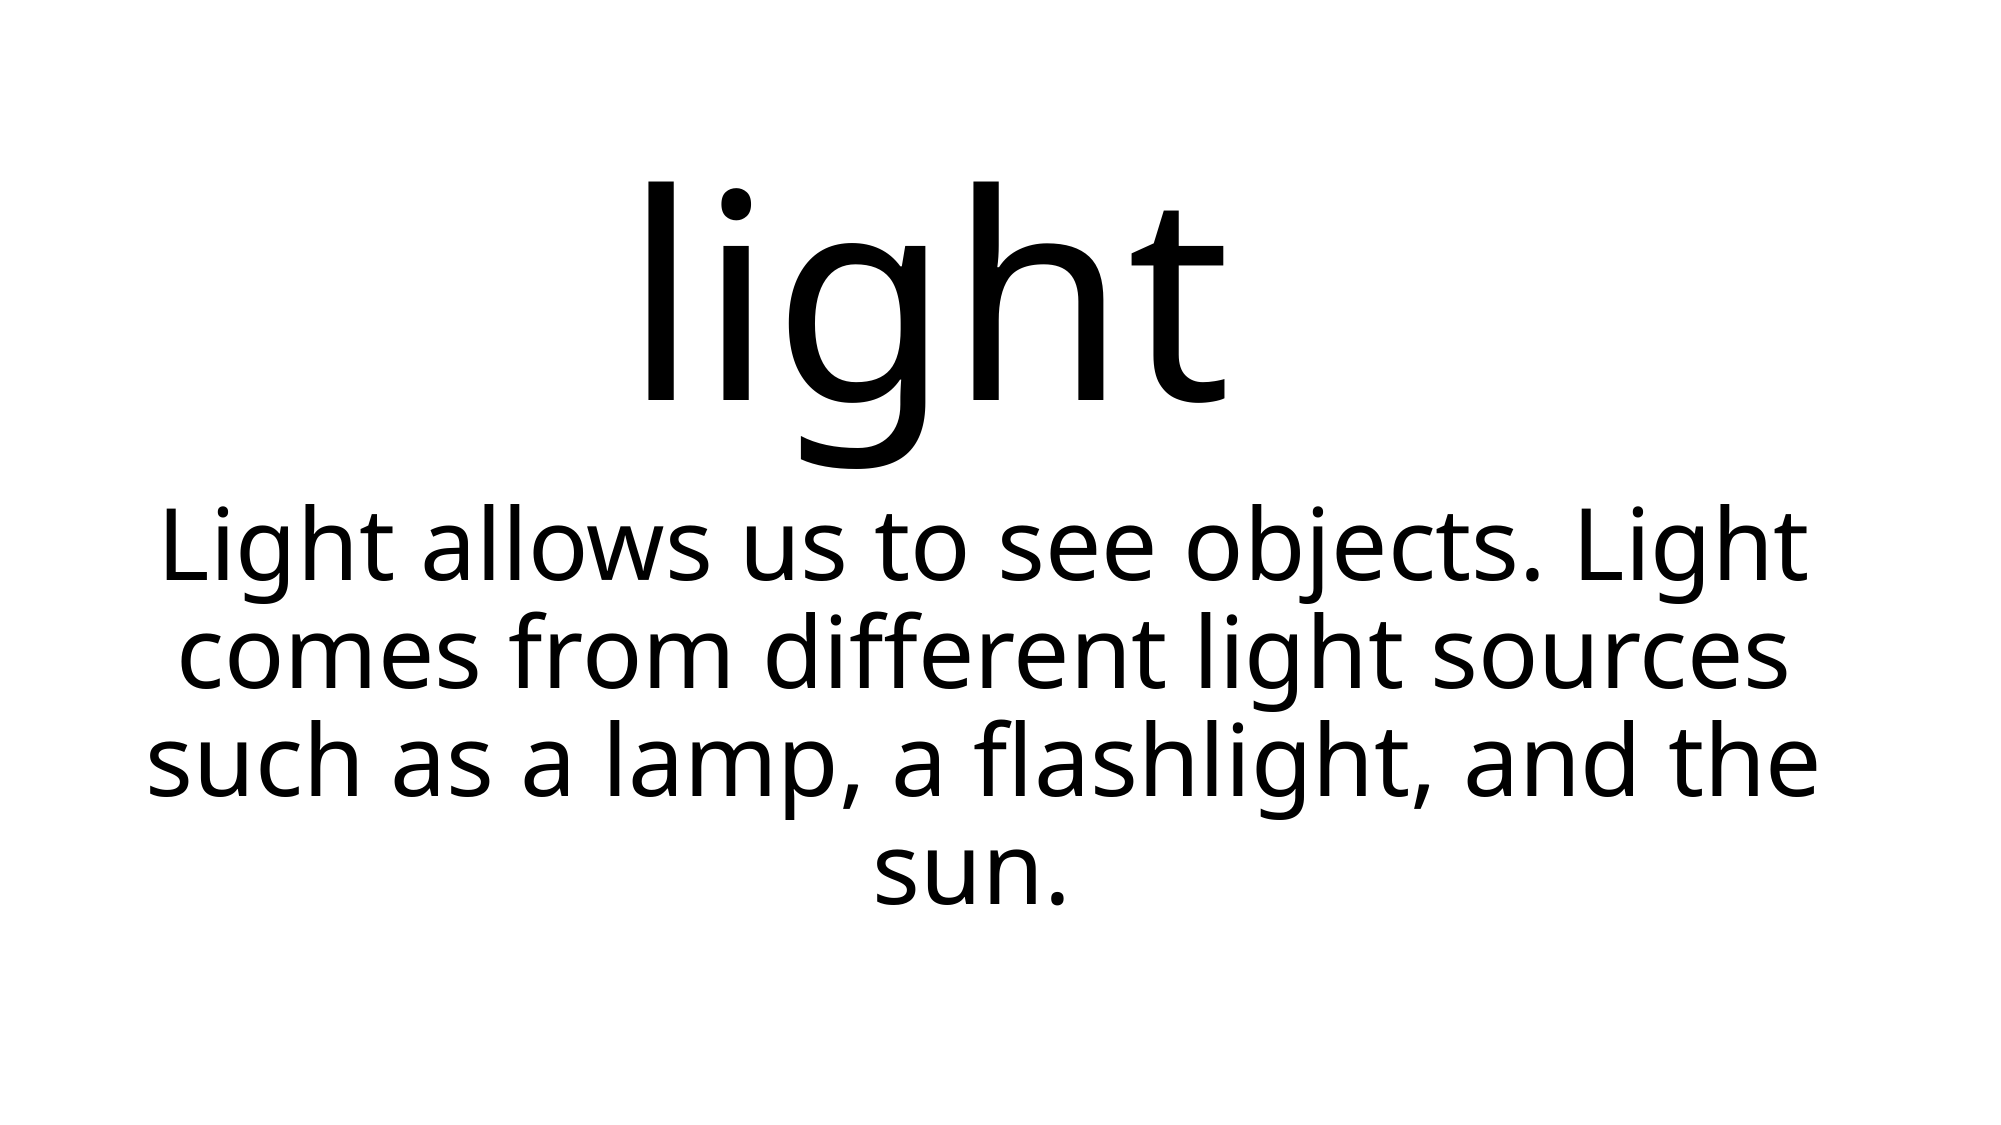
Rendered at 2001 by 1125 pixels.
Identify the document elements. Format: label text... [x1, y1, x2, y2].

title light [137, 47, 1863, 569]
list Light allows us to see objects. Light comes from different light sources such as a lamp, a flashlight, and the sun. [122, 486, 1848, 1059]
